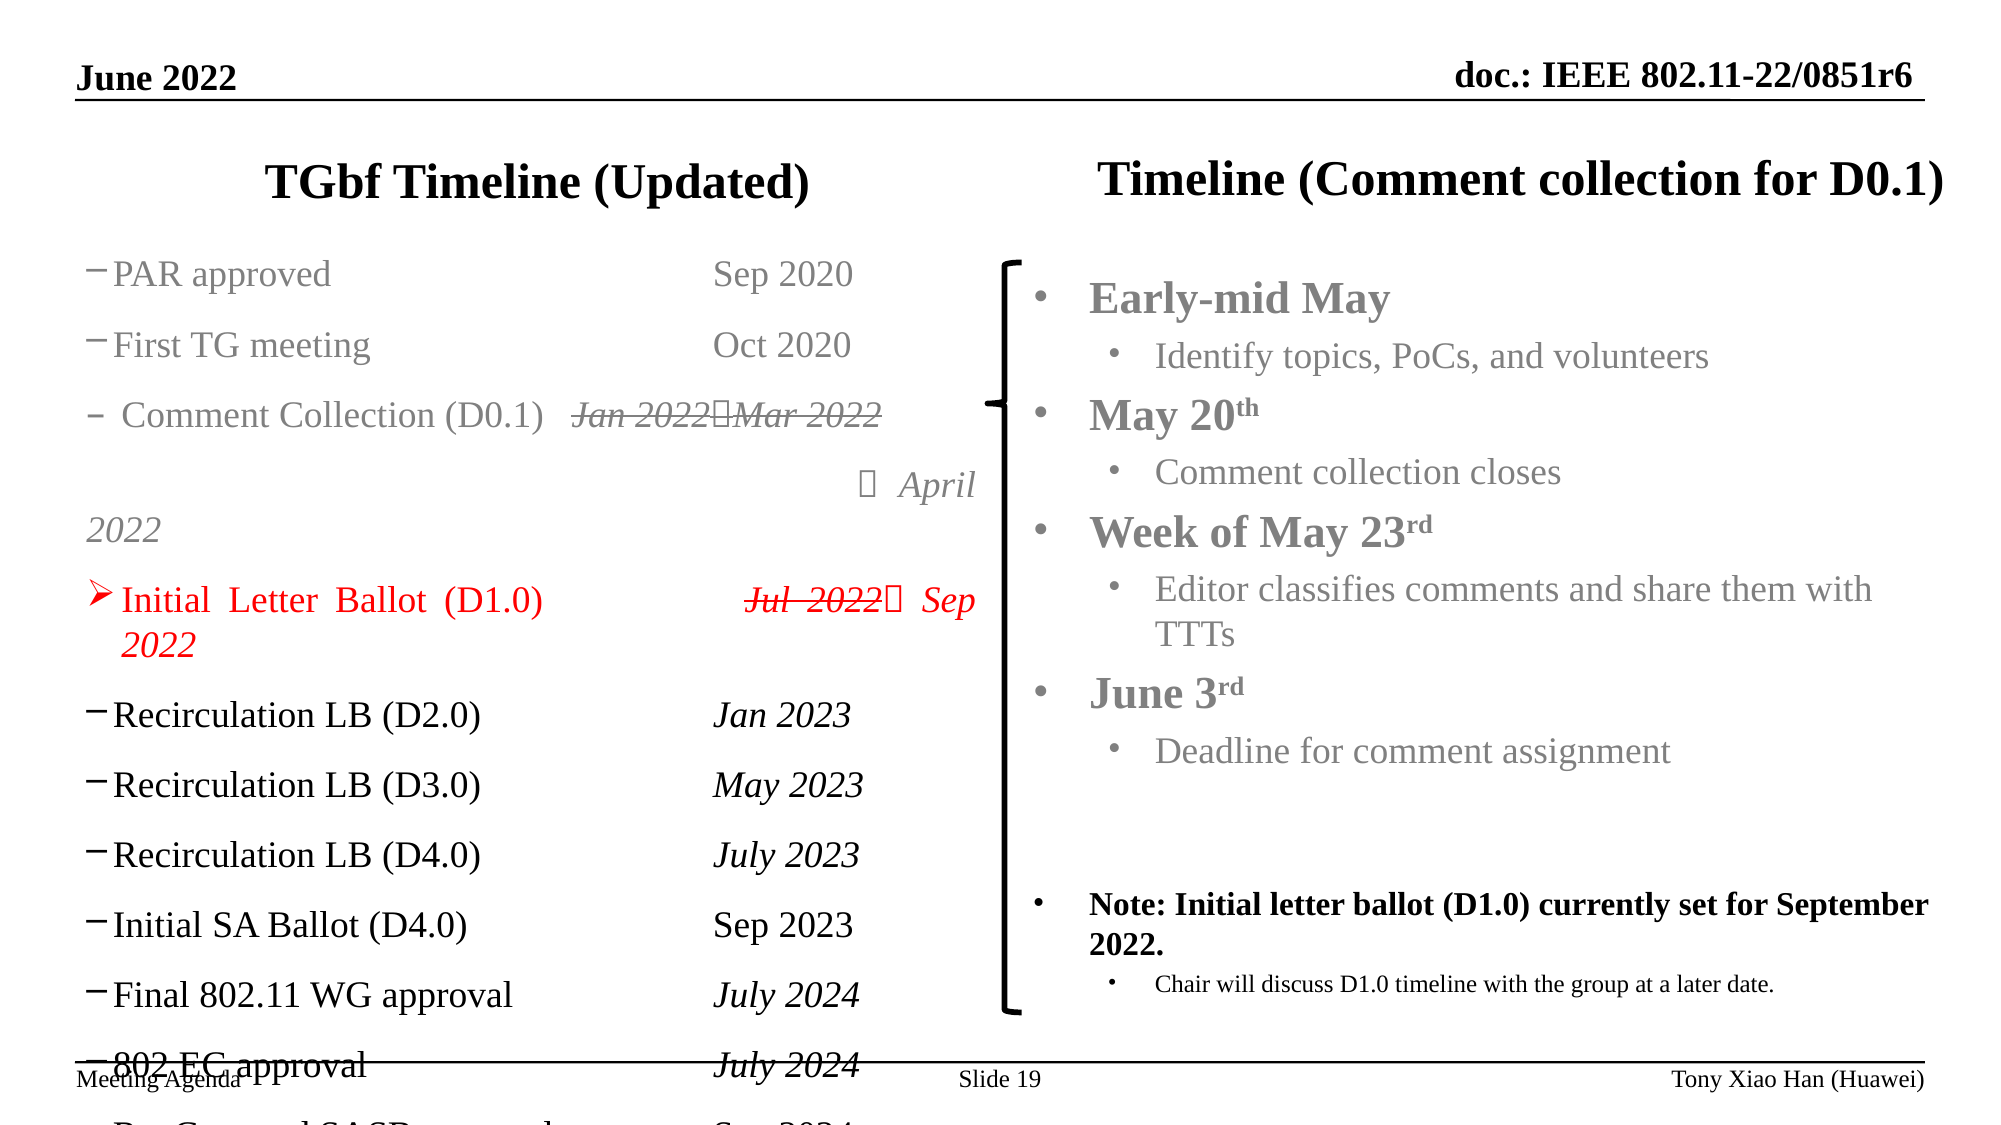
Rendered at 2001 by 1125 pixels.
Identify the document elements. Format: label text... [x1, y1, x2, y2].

text_box [987, 262, 1022, 1013]
text_box Early-mid May Identify topics, PoCs, and volunteers May 20th Comment collection closes Week of May 23rd Editor classifies comments and share them with TTTs June 3rd Deadline for comment assignment Note: Initial letter ballot (D1.0) currently set for September 2022. Chair will discuss D1.0 timeline with the group at a later date. [1021, 262, 1963, 1063]
text_box PAR approved Sep 2020 First TG meeting Oct 2020 Comment Collection (D0.1) Jan 2022Mar 2022  April 2022 Initial Letter Ballot (D1.0) Jul 2022 Sep 2022 Recirculation LB (D2.0) Jan 2023 Recirculation LB (D3.0) May 2023 Recirculation LB (D4.0) July 2023 Initial SA Ballot (D4.0) Sep 2023 Final 802.11 WG approval July 2024 802 EC approval July 2024 RevCom and SASB approval Sep 2024 [74, 243, 988, 963]
text_box Timeline (Comment collection for D0.1) [1067, 141, 1975, 209]
title TGbf Timeline (Updated) [162, 141, 913, 217]
